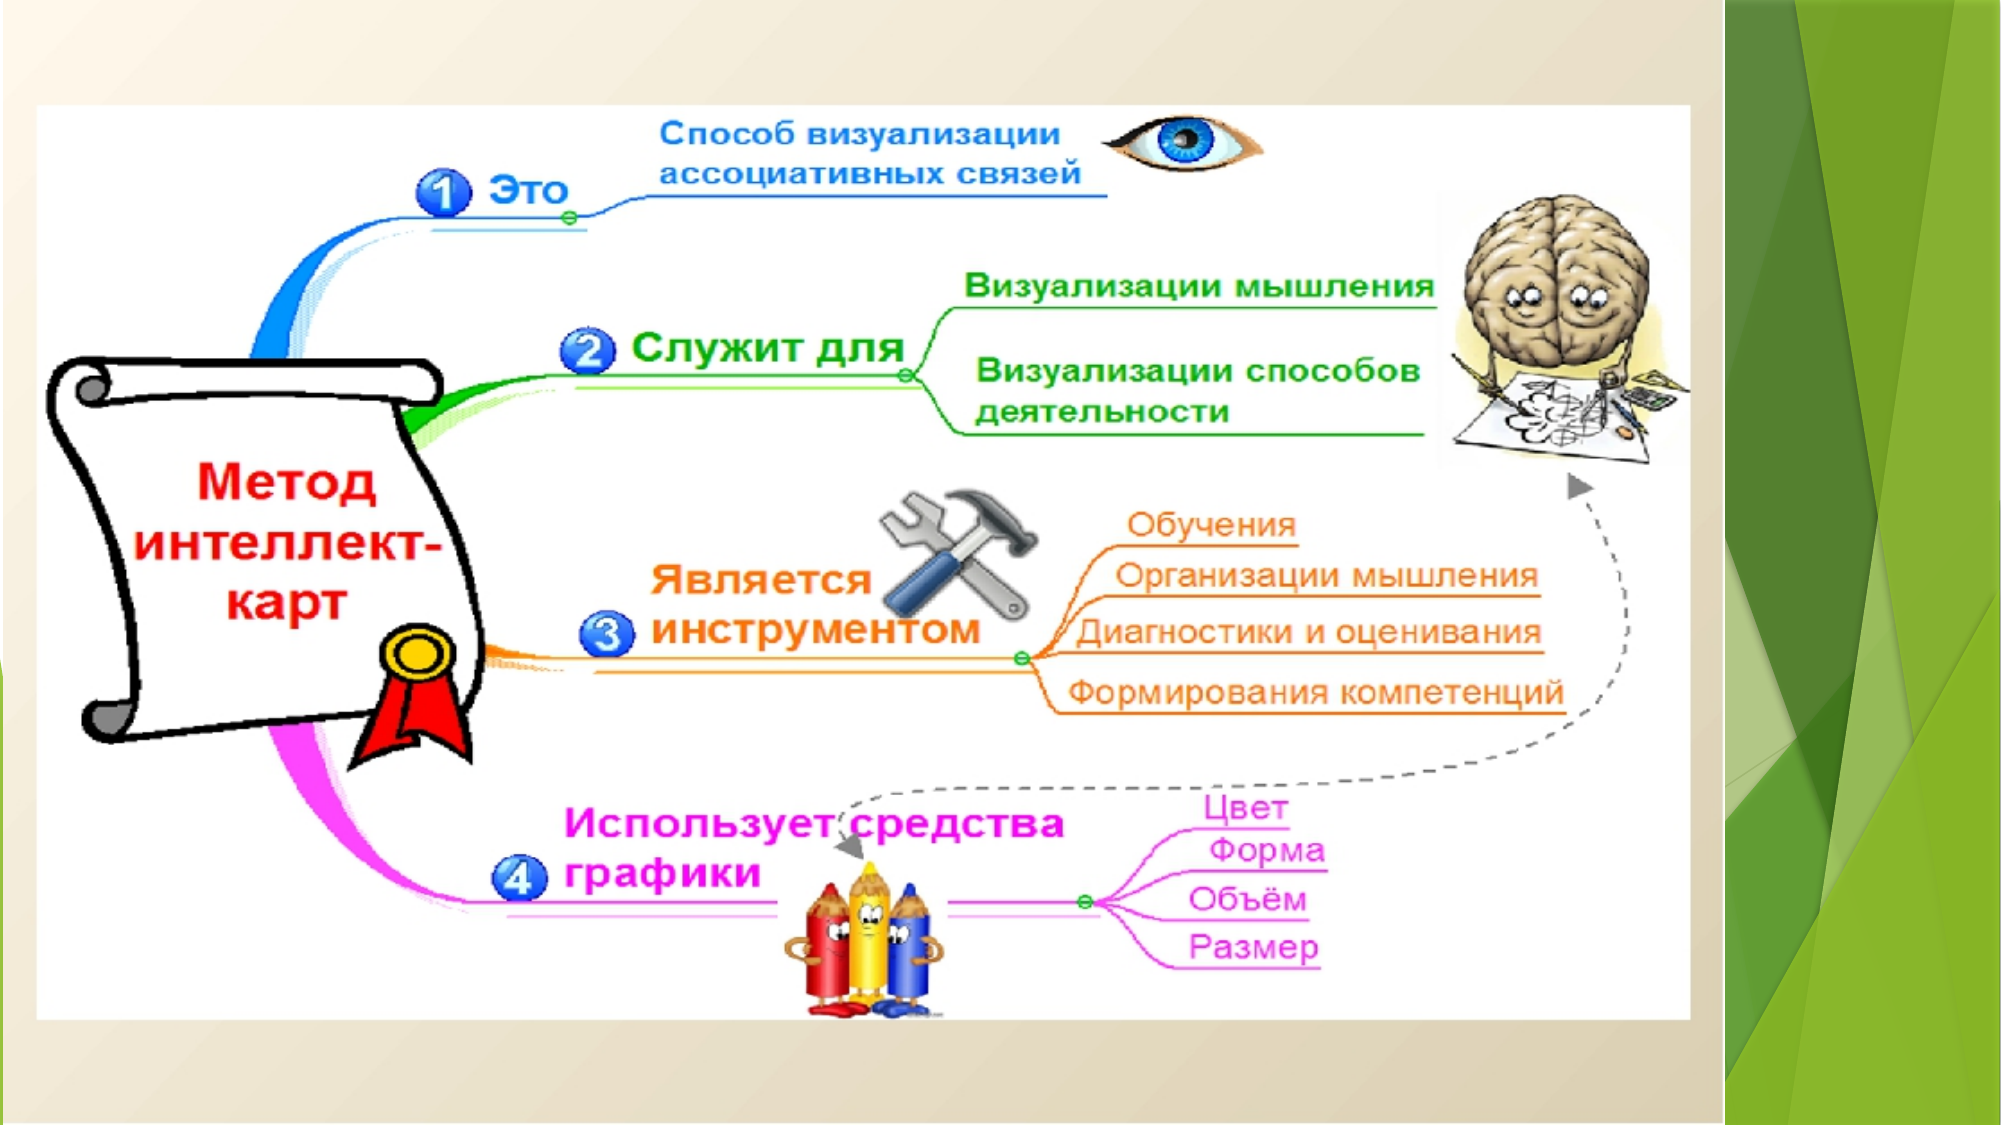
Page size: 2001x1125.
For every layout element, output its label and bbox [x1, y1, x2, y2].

picture [3, 0, 1726, 1125]
